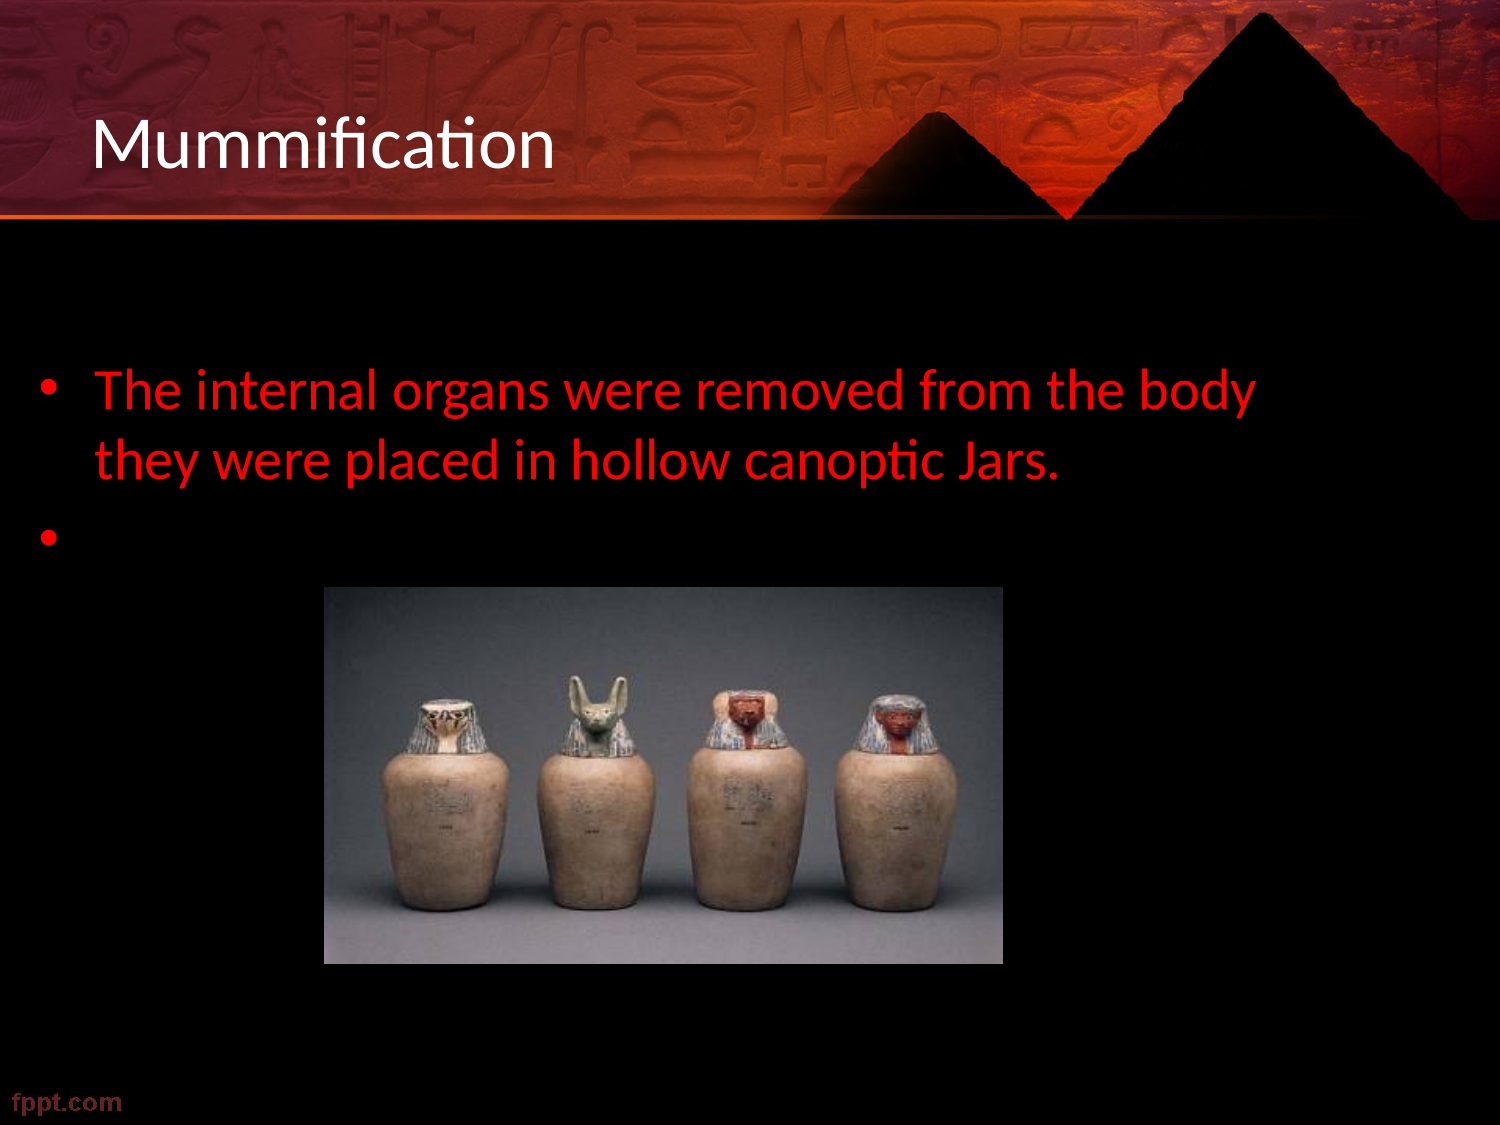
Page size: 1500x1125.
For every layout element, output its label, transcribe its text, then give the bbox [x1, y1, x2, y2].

list The internal organs were removed from the body they were placed in hollow canoptic Jars. [23, 261, 1374, 1005]
title Mummification [75, 45, 1425, 233]
picture [0, 0, 1500, 1125]
